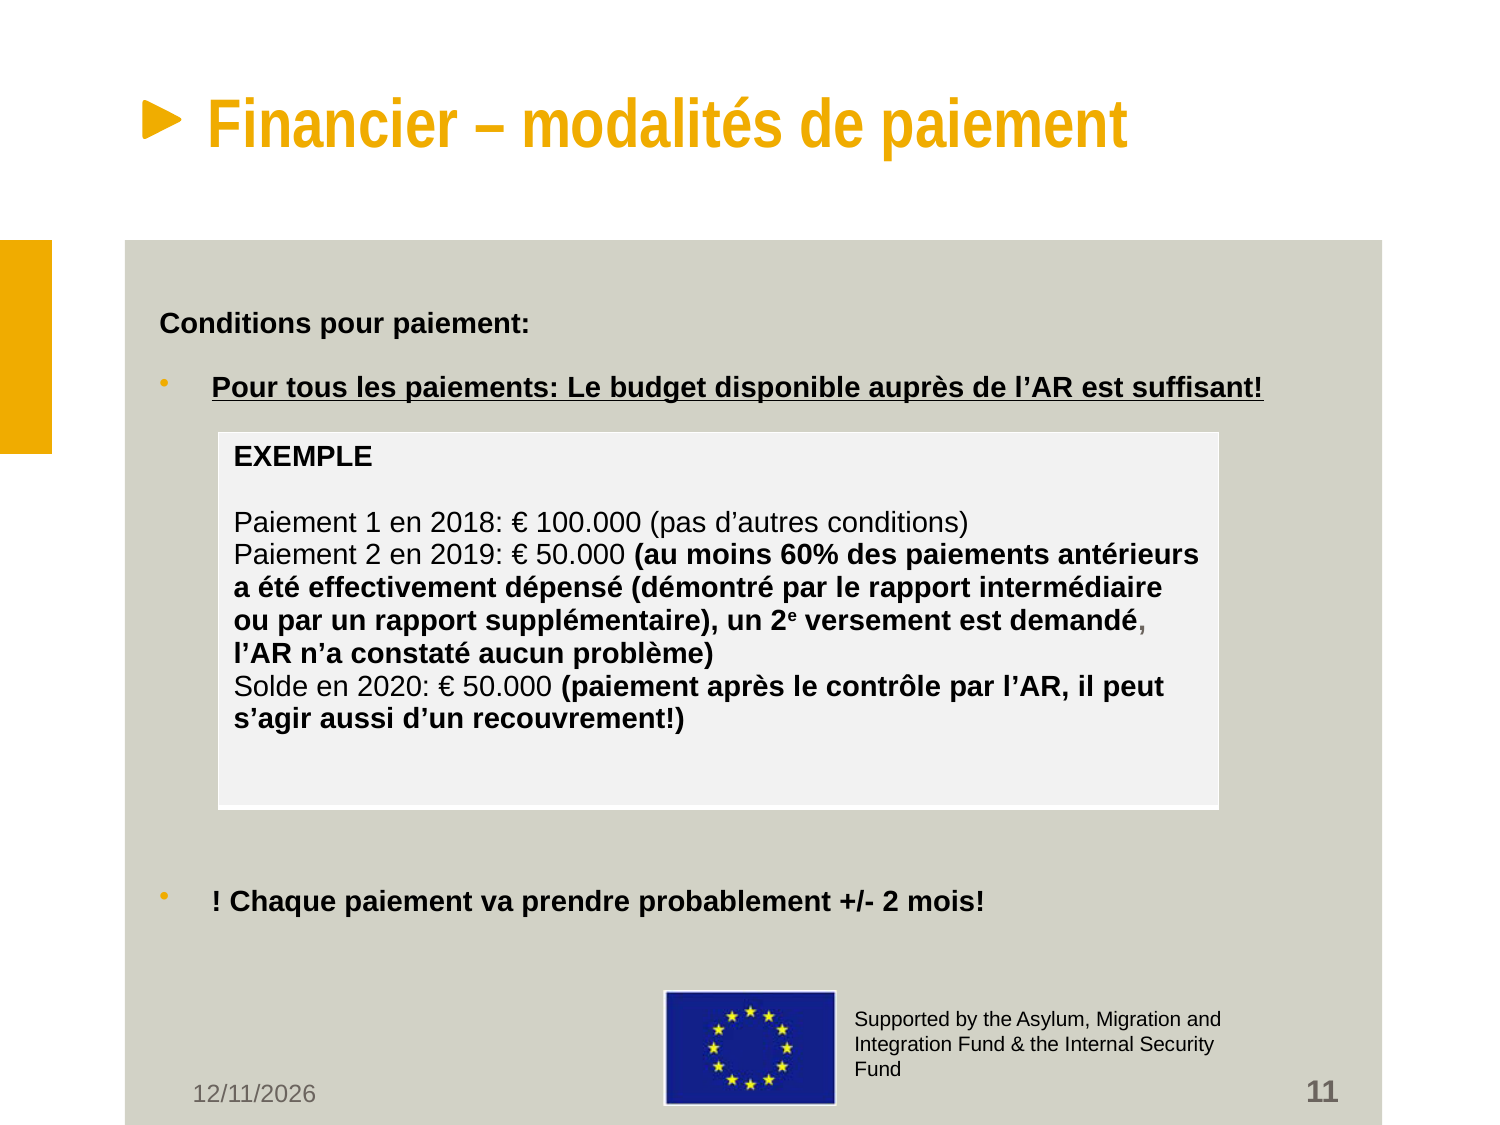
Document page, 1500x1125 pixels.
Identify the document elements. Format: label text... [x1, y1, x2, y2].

slide_number 11 [1244, 1071, 1340, 1110]
title Financier – modalités de paiement [142, 39, 1382, 200]
table_header EXEMPLE Paiement 1 en 2018: € 100.000 (pas d’autres conditions) Paiement 2 en 2019: € 50.000 (au moins 60% des paiements antérieurs a été effectivement dépensé (démontré par le rapport intermédiaire ou par un rapport supplémentaire), un 2e versement est demandé, l’AR n’a constaté aucun problème) Solde en 2020: € 50.000 (paiement après le contrôle par l’AR, il peut s’agir aussi d’un recouvrement!) [219, 433, 1218, 805]
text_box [662, 989, 1242, 1106]
list Conditions pour paiement: Pour tous les paiements: Le budget disponible auprès de l’AR est suffisant! ! Chaque paiement va prendre probablement +/- 2 mois! [159, 281, 1274, 1049]
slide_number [192, 1077, 506, 1116]
